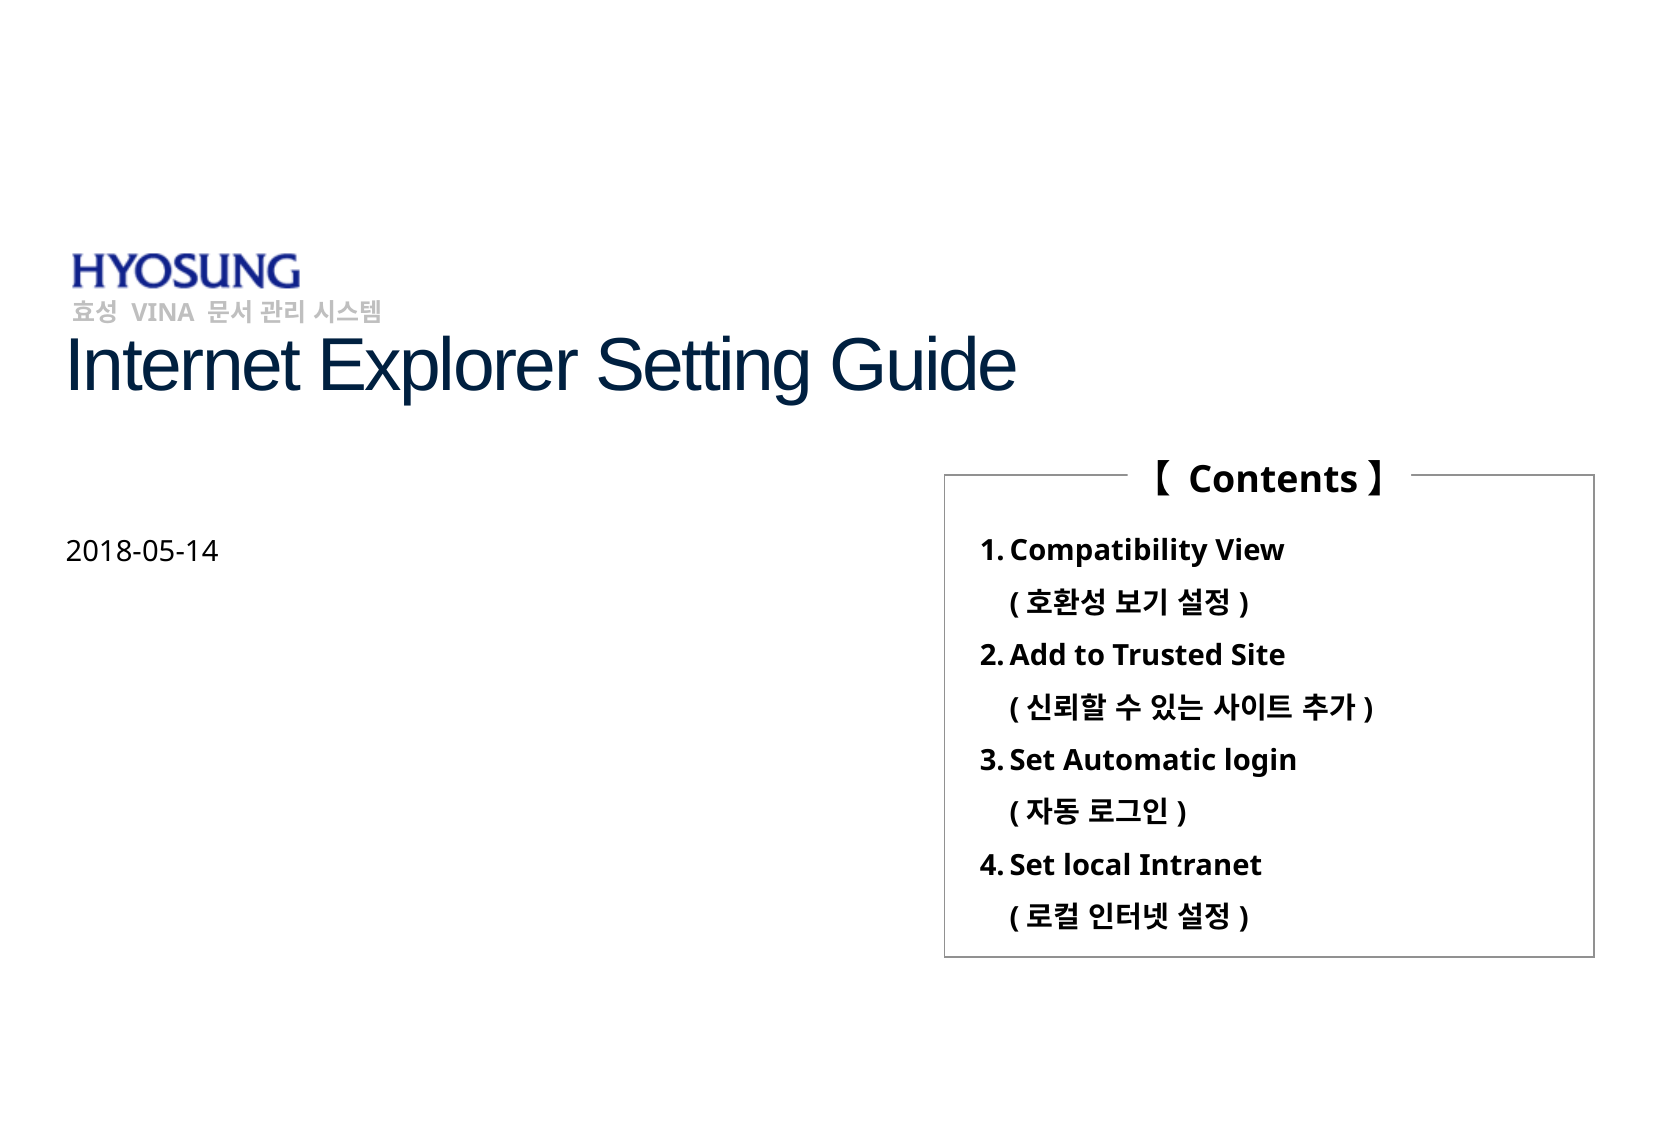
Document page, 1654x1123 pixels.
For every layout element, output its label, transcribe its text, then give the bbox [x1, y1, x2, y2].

text_box 2018-05-14 [59, 526, 225, 574]
text_box Compatibility View (호환성 보기 설정) Add to Trusted Site (신뢰할 수 있는 사이트 추가) Set Automatic login (자동 로그인) Set local Intranet (로컬 인터넷 설정) [973, 508, 1565, 940]
picture [57, 241, 304, 296]
text_box [944, 475, 1594, 957]
text_box 【 Contents】 [1127, 448, 1412, 506]
text_box 효성 VINA 문서 관리 시스템 [57, 289, 1409, 334]
title Internet Explorer Setting Guide [58, 318, 1594, 412]
